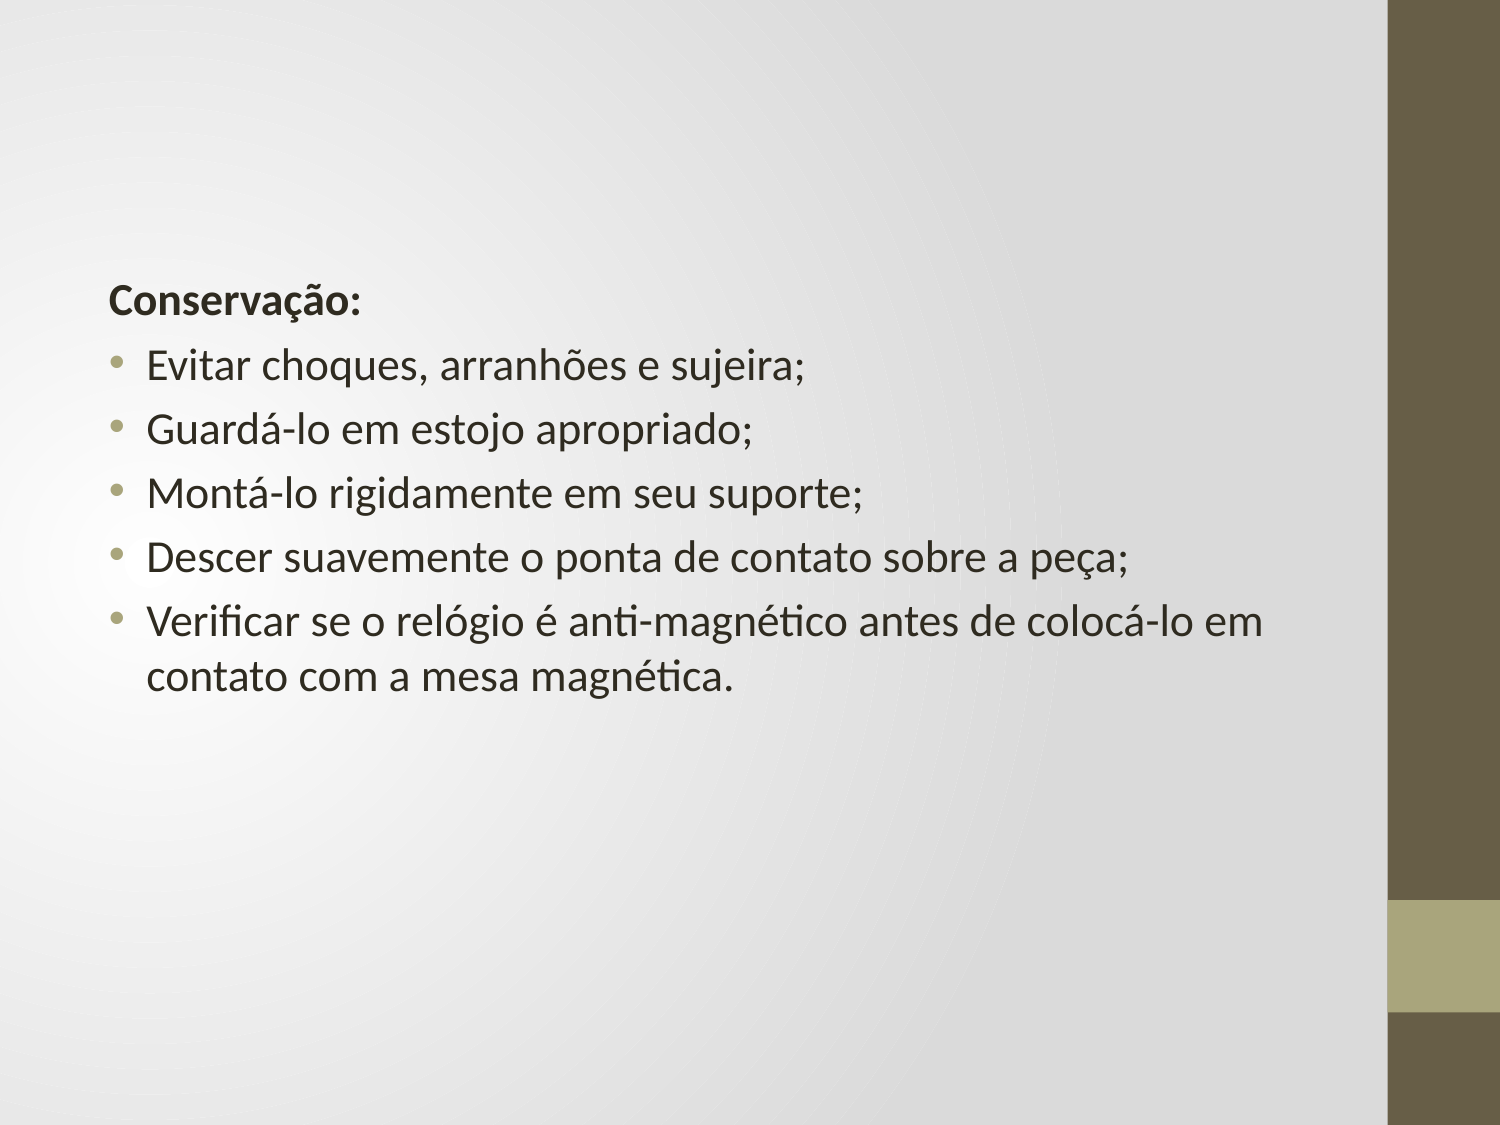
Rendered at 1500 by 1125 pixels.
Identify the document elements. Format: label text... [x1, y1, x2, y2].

list Conservação: Evitar choques, arranhões e sujeira; Guardá-lo em estojo apropriado; Montá-lo rigidamente em seu suporte; Descer suavemente o ponta de contato sobre a peça; Verificar se o relógio é anti-magnético antes de colocá-lo em contato com a mesa magnética. [75, 262, 1325, 1050]
